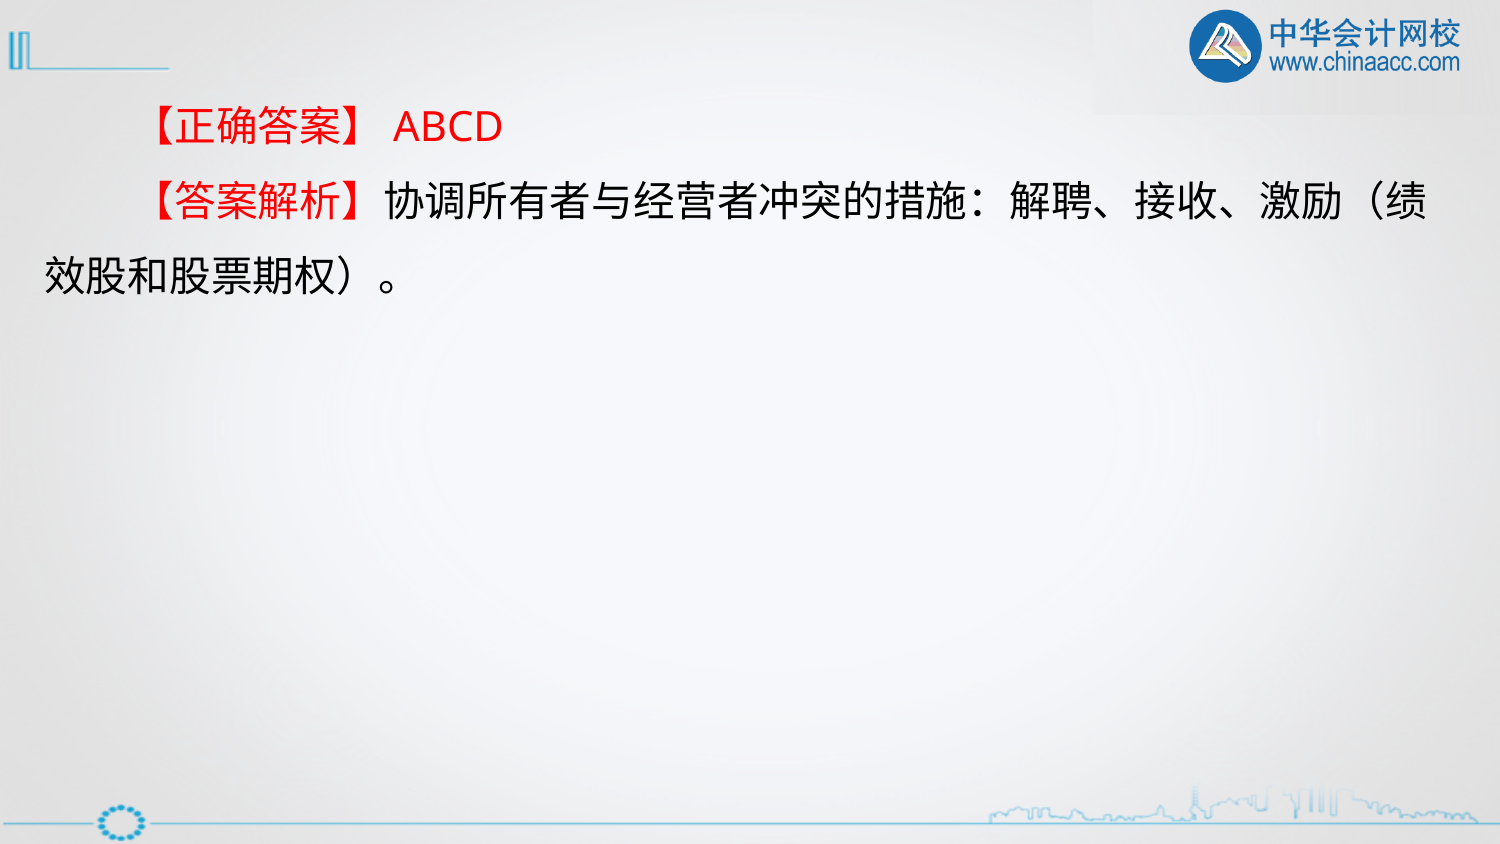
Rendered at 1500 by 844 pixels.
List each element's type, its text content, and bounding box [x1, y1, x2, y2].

picture [0, 0, 1500, 844]
list 【正确答案】ABCD 【答案解析】协调所有者与经营者冲突的措施：解聘、接收、激励（绩效股和股票期权）。 [29, 67, 1471, 777]
